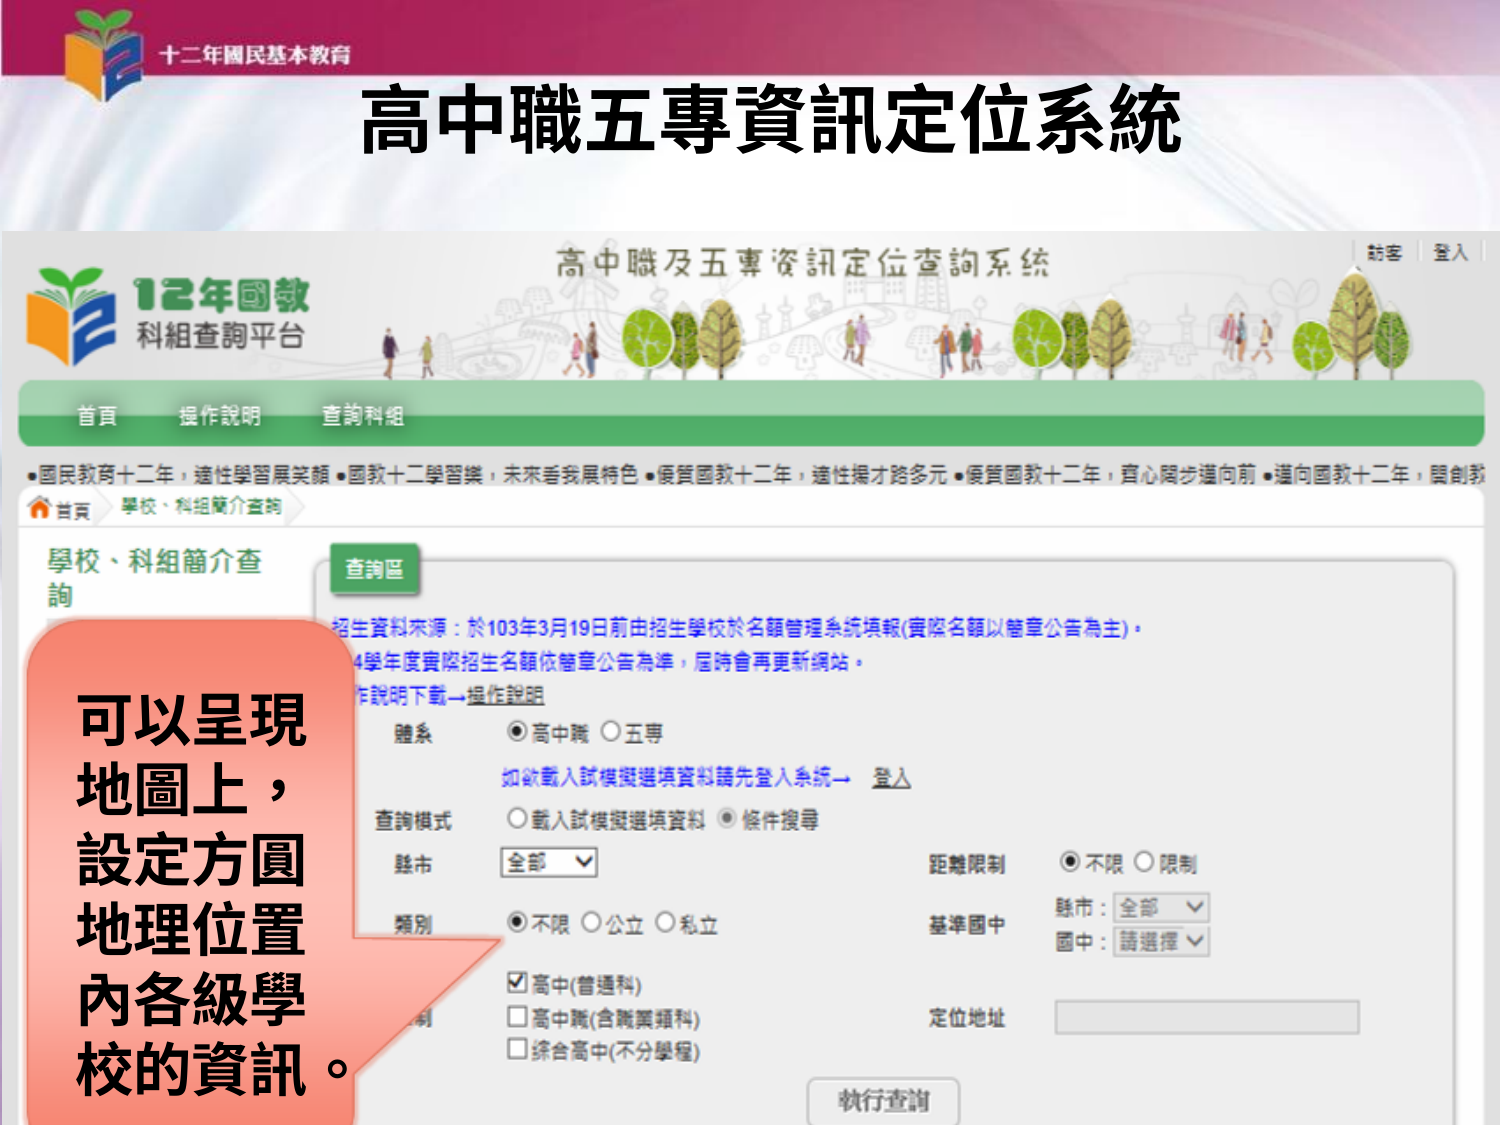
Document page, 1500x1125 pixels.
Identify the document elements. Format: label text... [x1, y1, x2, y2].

text_box 高中職五專資訊定位系統 [334, 65, 1209, 170]
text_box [16, 609, 513, 1125]
picture [0, 0, 1500, 1125]
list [2, 231, 1500, 1125]
